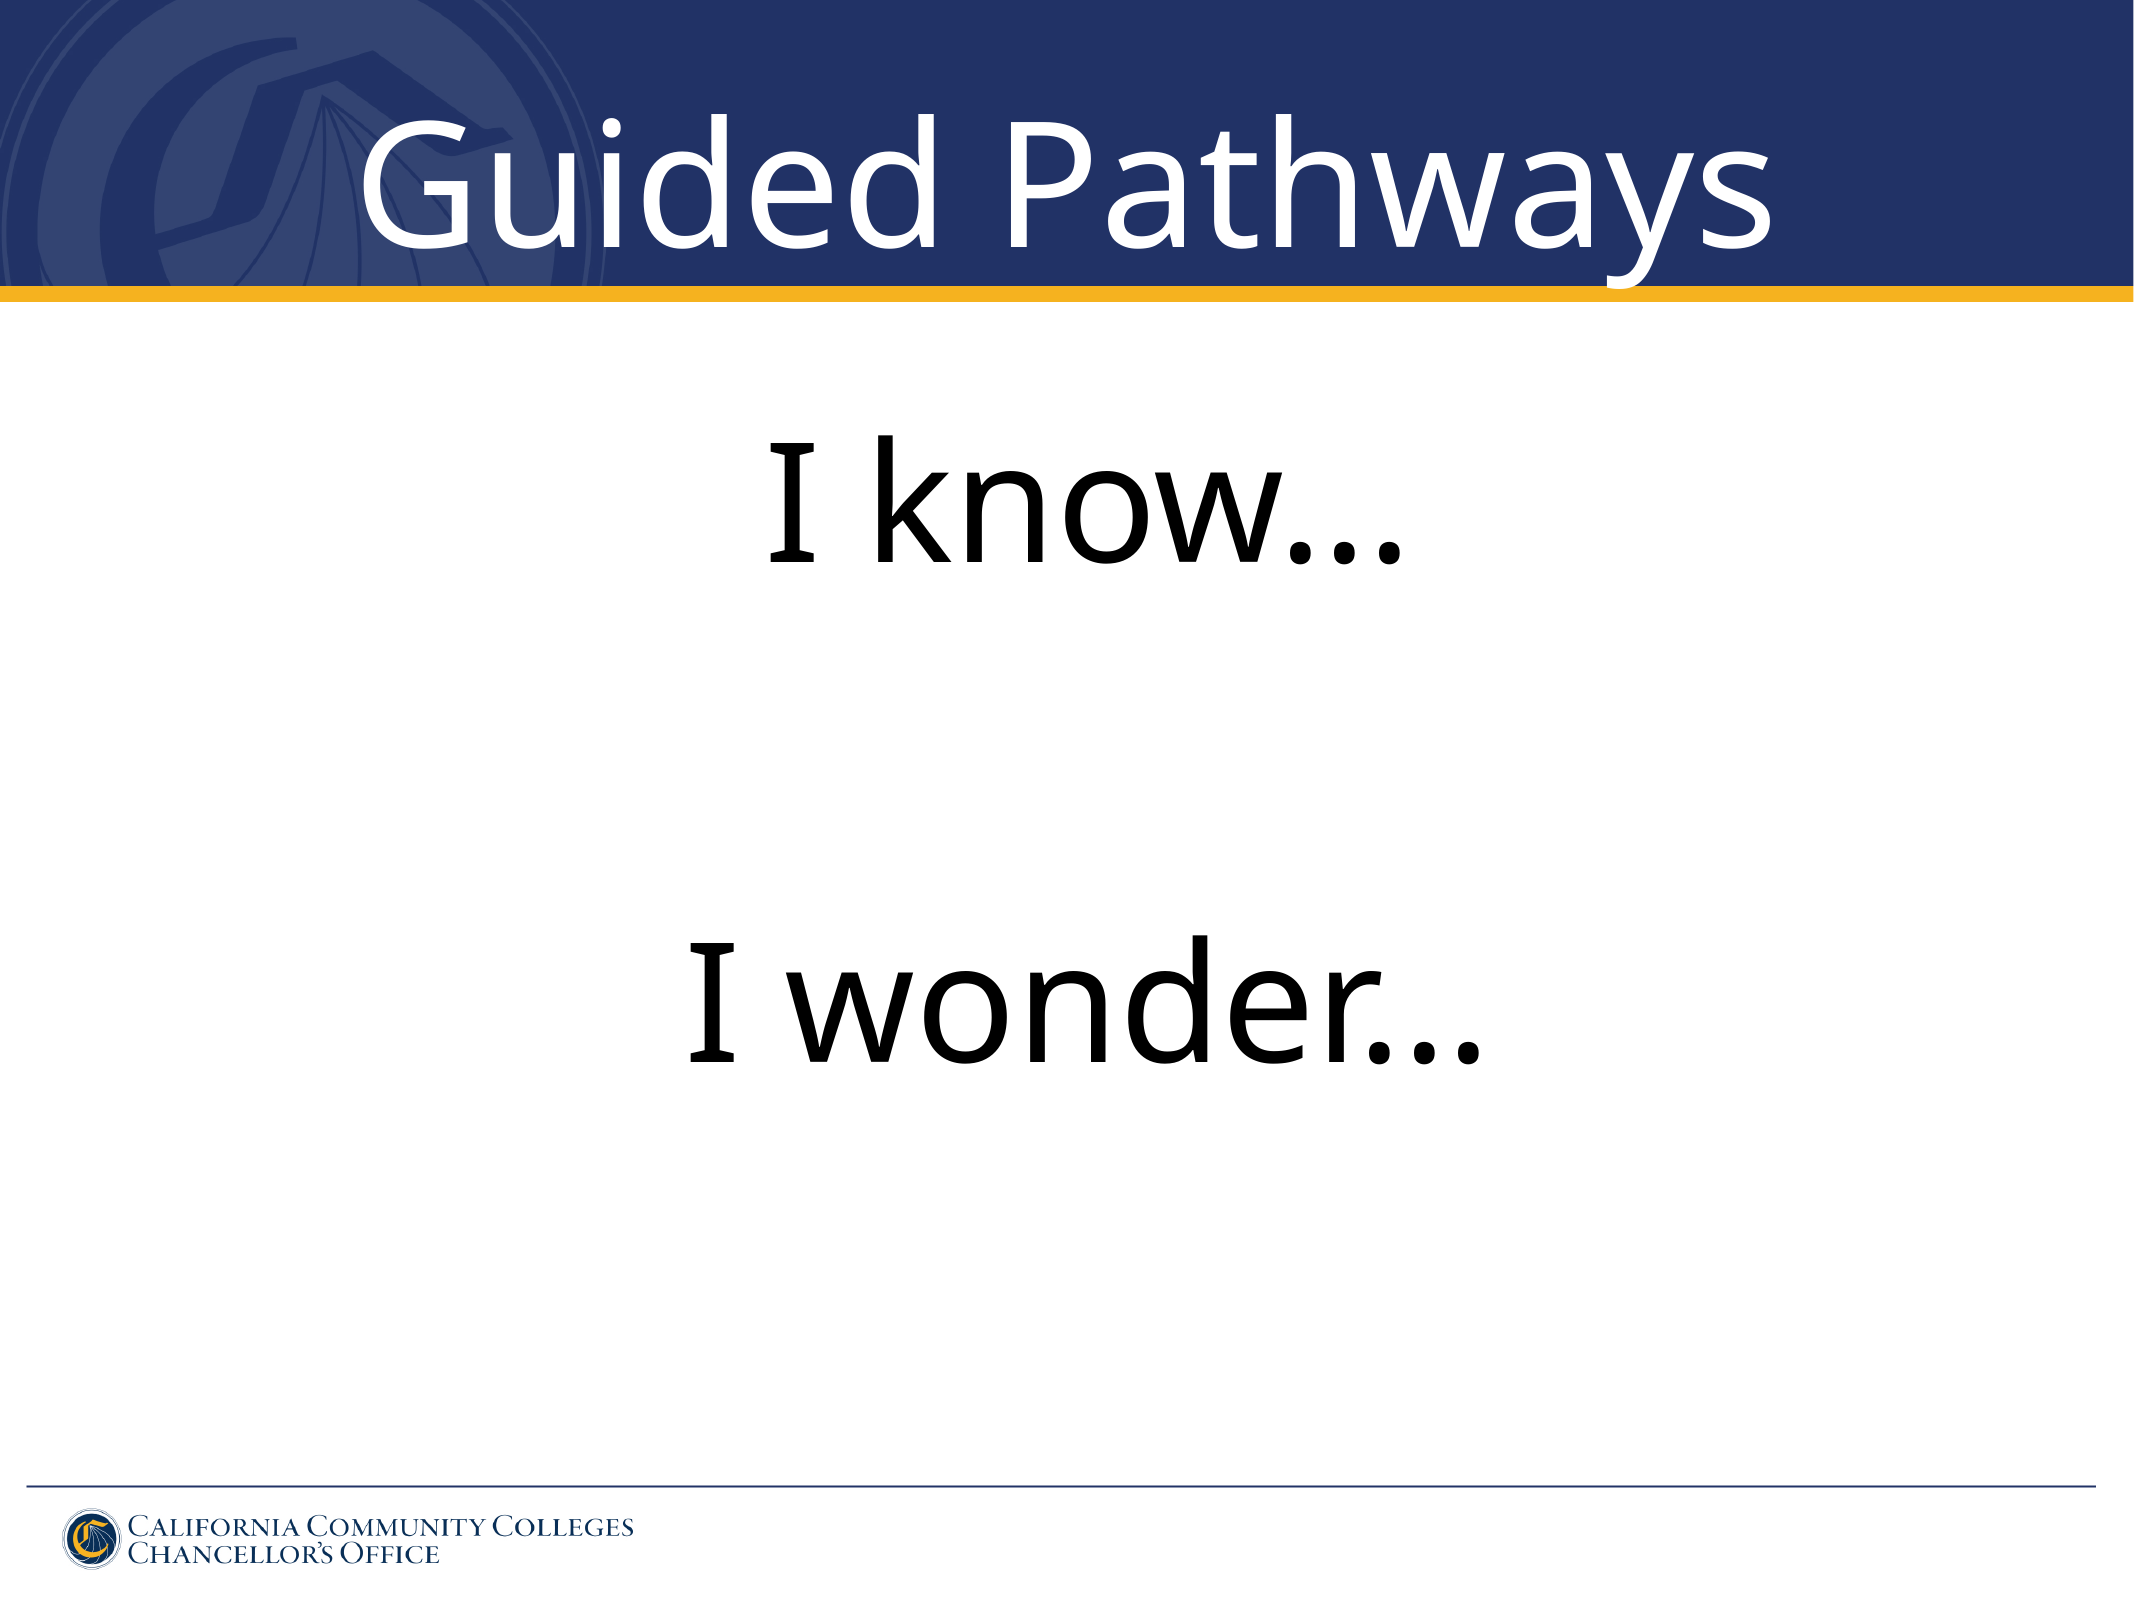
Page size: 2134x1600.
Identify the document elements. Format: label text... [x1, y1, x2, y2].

title Guided Pathways [207, 41, 1926, 313]
picture [0, 0, 2134, 1600]
list I know... I wonder... [207, 386, 1926, 1393]
